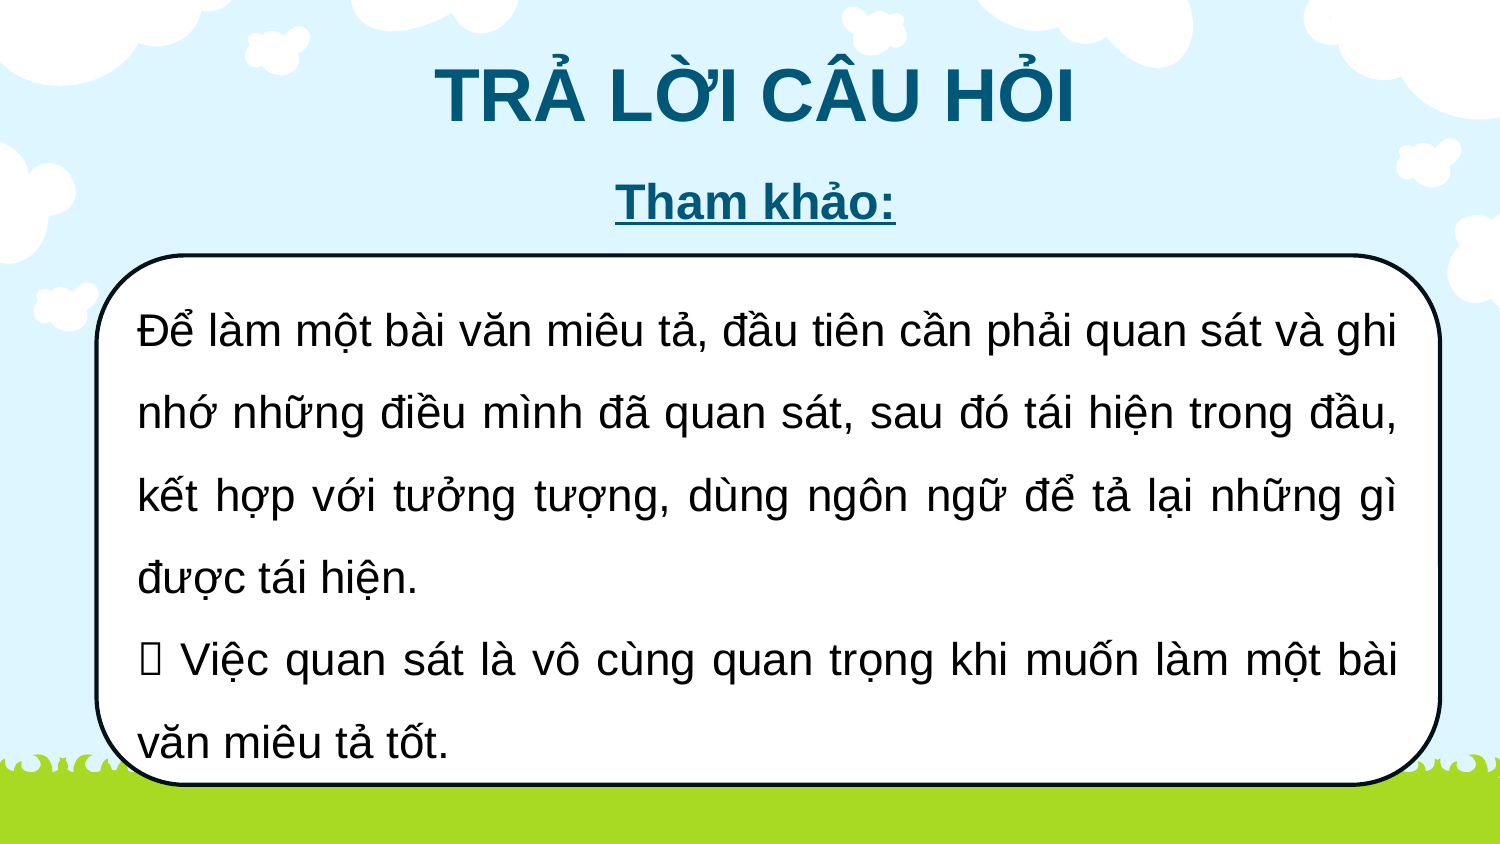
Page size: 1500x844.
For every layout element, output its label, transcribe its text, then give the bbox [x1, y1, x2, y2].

text_box Tham khảo: [579, 132, 932, 237]
text_box Để làm một bài văn miêu tả, đầu tiên cần phải quan sát và ghi nhớ những điều mình đã quan sát, sau đó tái hiện trong đầu, kết hợp với tưởng tượng, dùng ngôn ngữ để tả lại những gì được tái hiện.  Việc quan sát là vô cùng quan trọng khi muốn làm một bài văn miêu tả tốt. [94, 253, 1443, 787]
text_box TRẢ LỜI CÂU HỎI [267, 20, 1244, 164]
